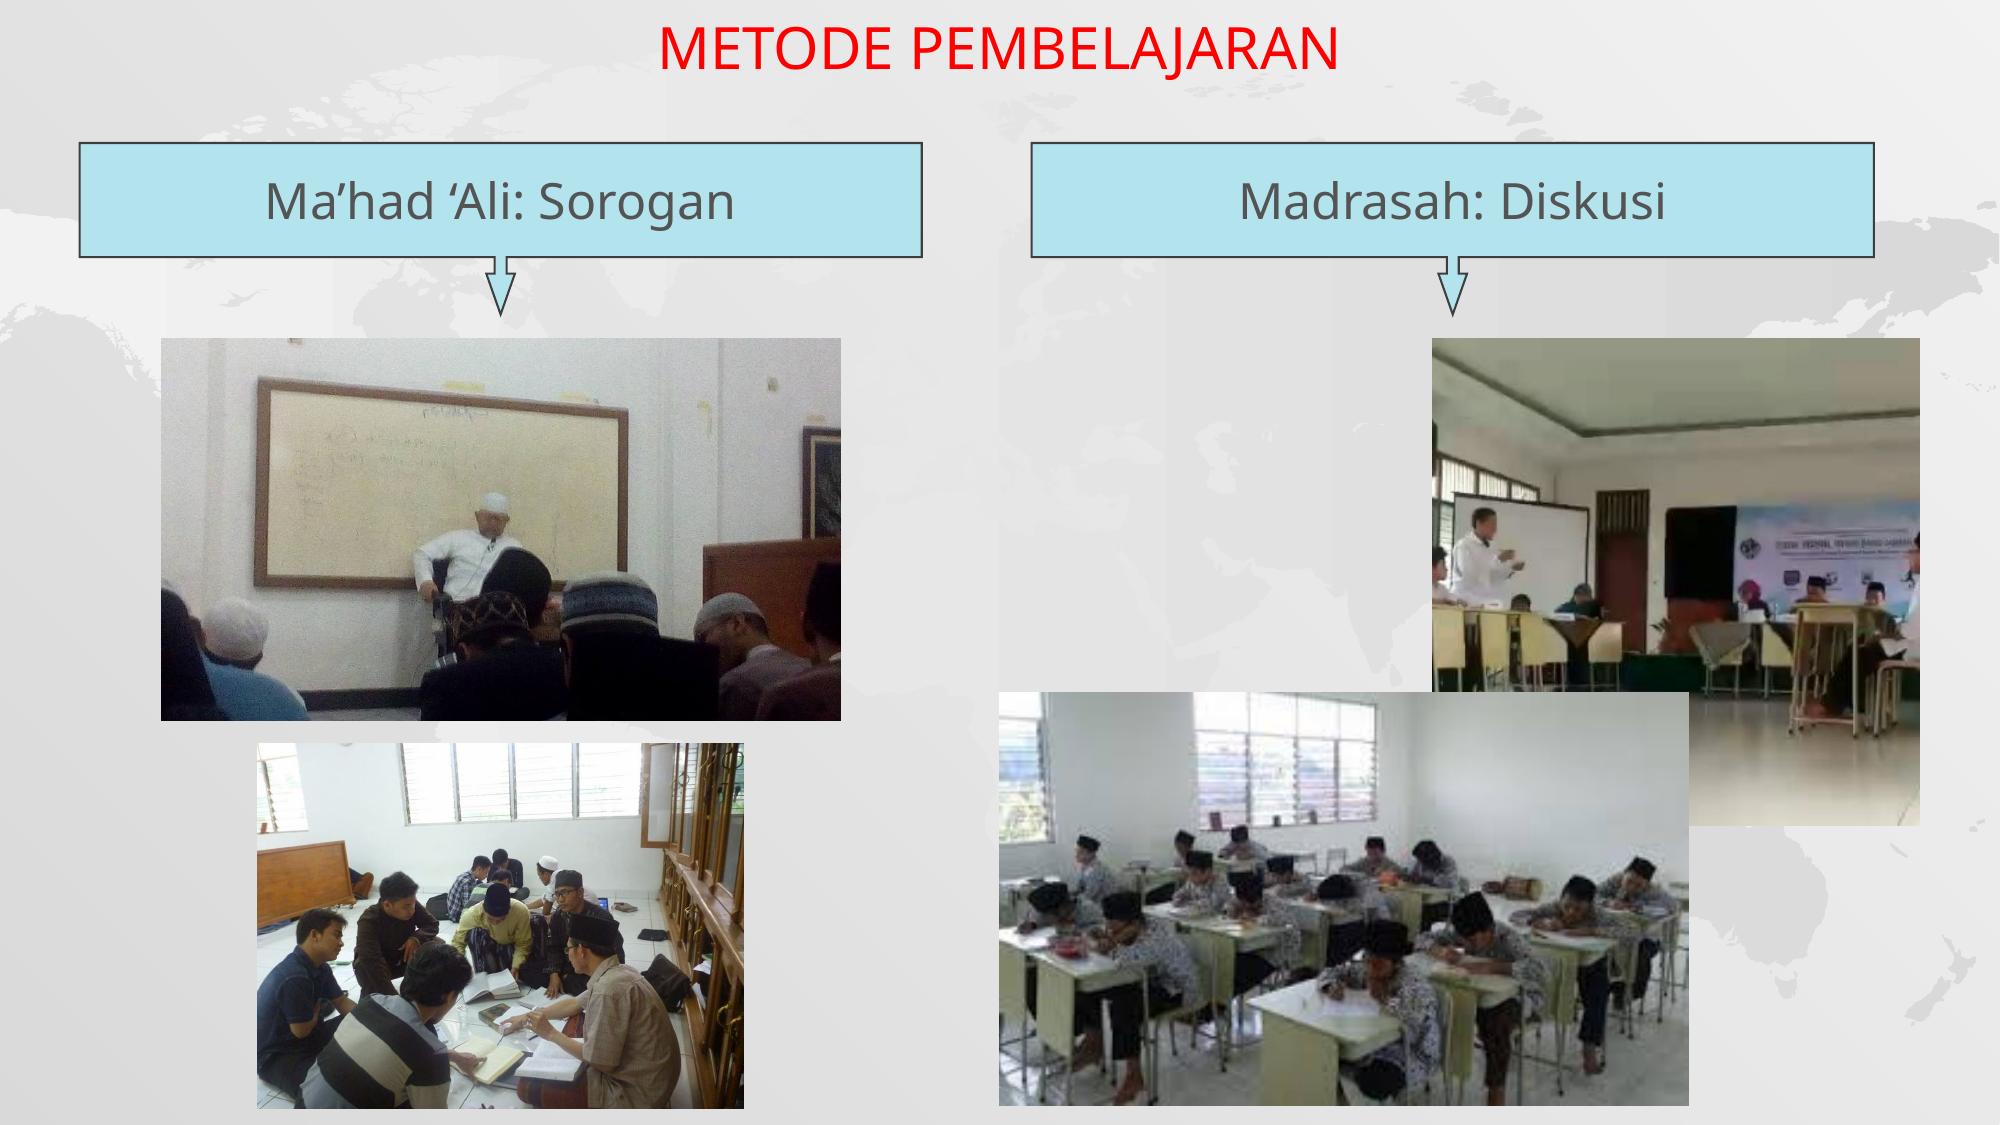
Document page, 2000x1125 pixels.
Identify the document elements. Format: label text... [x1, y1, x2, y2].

picture [257, 743, 744, 1109]
text_box Ma’had ‘Ali: Sorogan [78, 141, 923, 318]
text_box Madrasah: Diskusi [1030, 141, 1875, 318]
picture [160, 338, 841, 721]
text_box METODE PEMBELAJARAN [0, 0, 2000, 90]
picture [999, 338, 1920, 1106]
